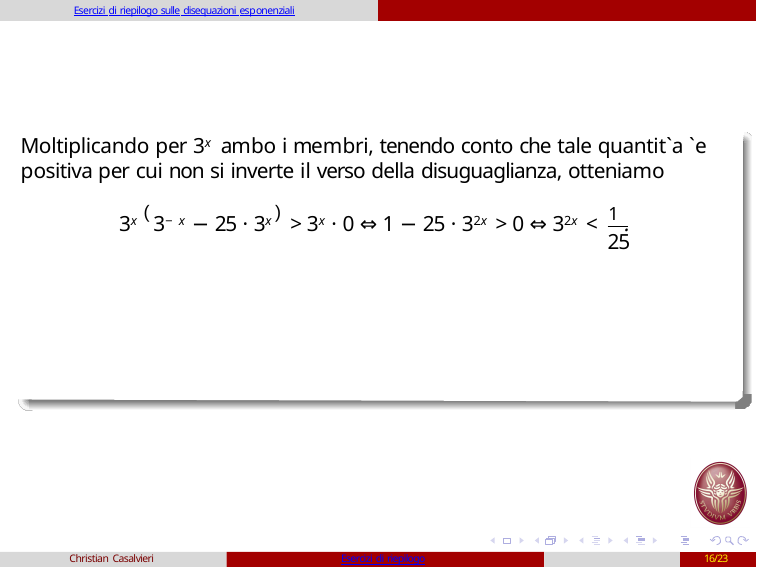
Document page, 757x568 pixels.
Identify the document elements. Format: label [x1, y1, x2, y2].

text_box [0, 0, 756, 567]
slide_number [338, 552, 433, 568]
footer [67, 552, 160, 568]
